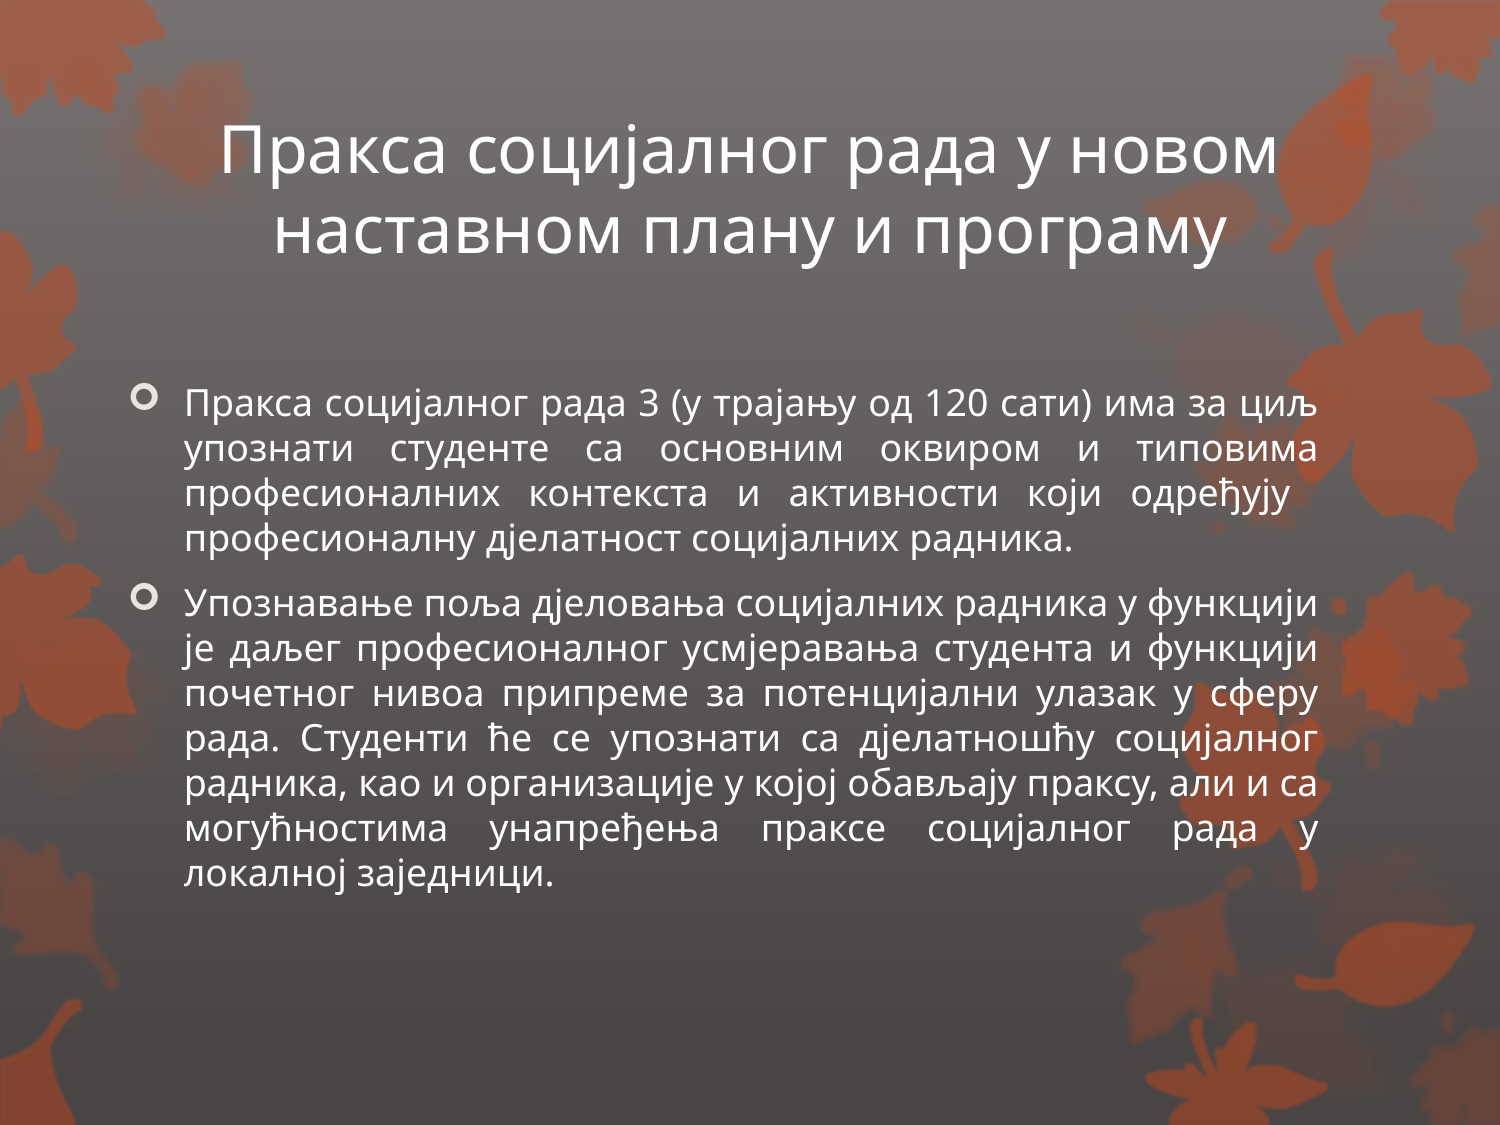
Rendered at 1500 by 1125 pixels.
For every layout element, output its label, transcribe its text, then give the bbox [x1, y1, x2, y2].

title Пракса социјалног рада у новом наставном плану и програму [165, 110, 1335, 263]
list Пракса социјалног рада 3 (у трајању од 120 сати) има за циљ упознати студенте са основним оквиром и типовима професионалних контекста и активности који одређују професионалну дјелатност социјалних радника. Упознавање поља дјеловања социјалних радника у функцији је даљег професионалног усмјеравања студента и функцији почетног нивоа припреме за потенцијални улазак у сферу рада. Студенти ће се упознати са дјелатношћу социјалног радника, као и организације у којој обављају праксу, али и са могућностима унапређења праксе социјалног рада у локалној заједници. [112, 337, 1335, 1066]
